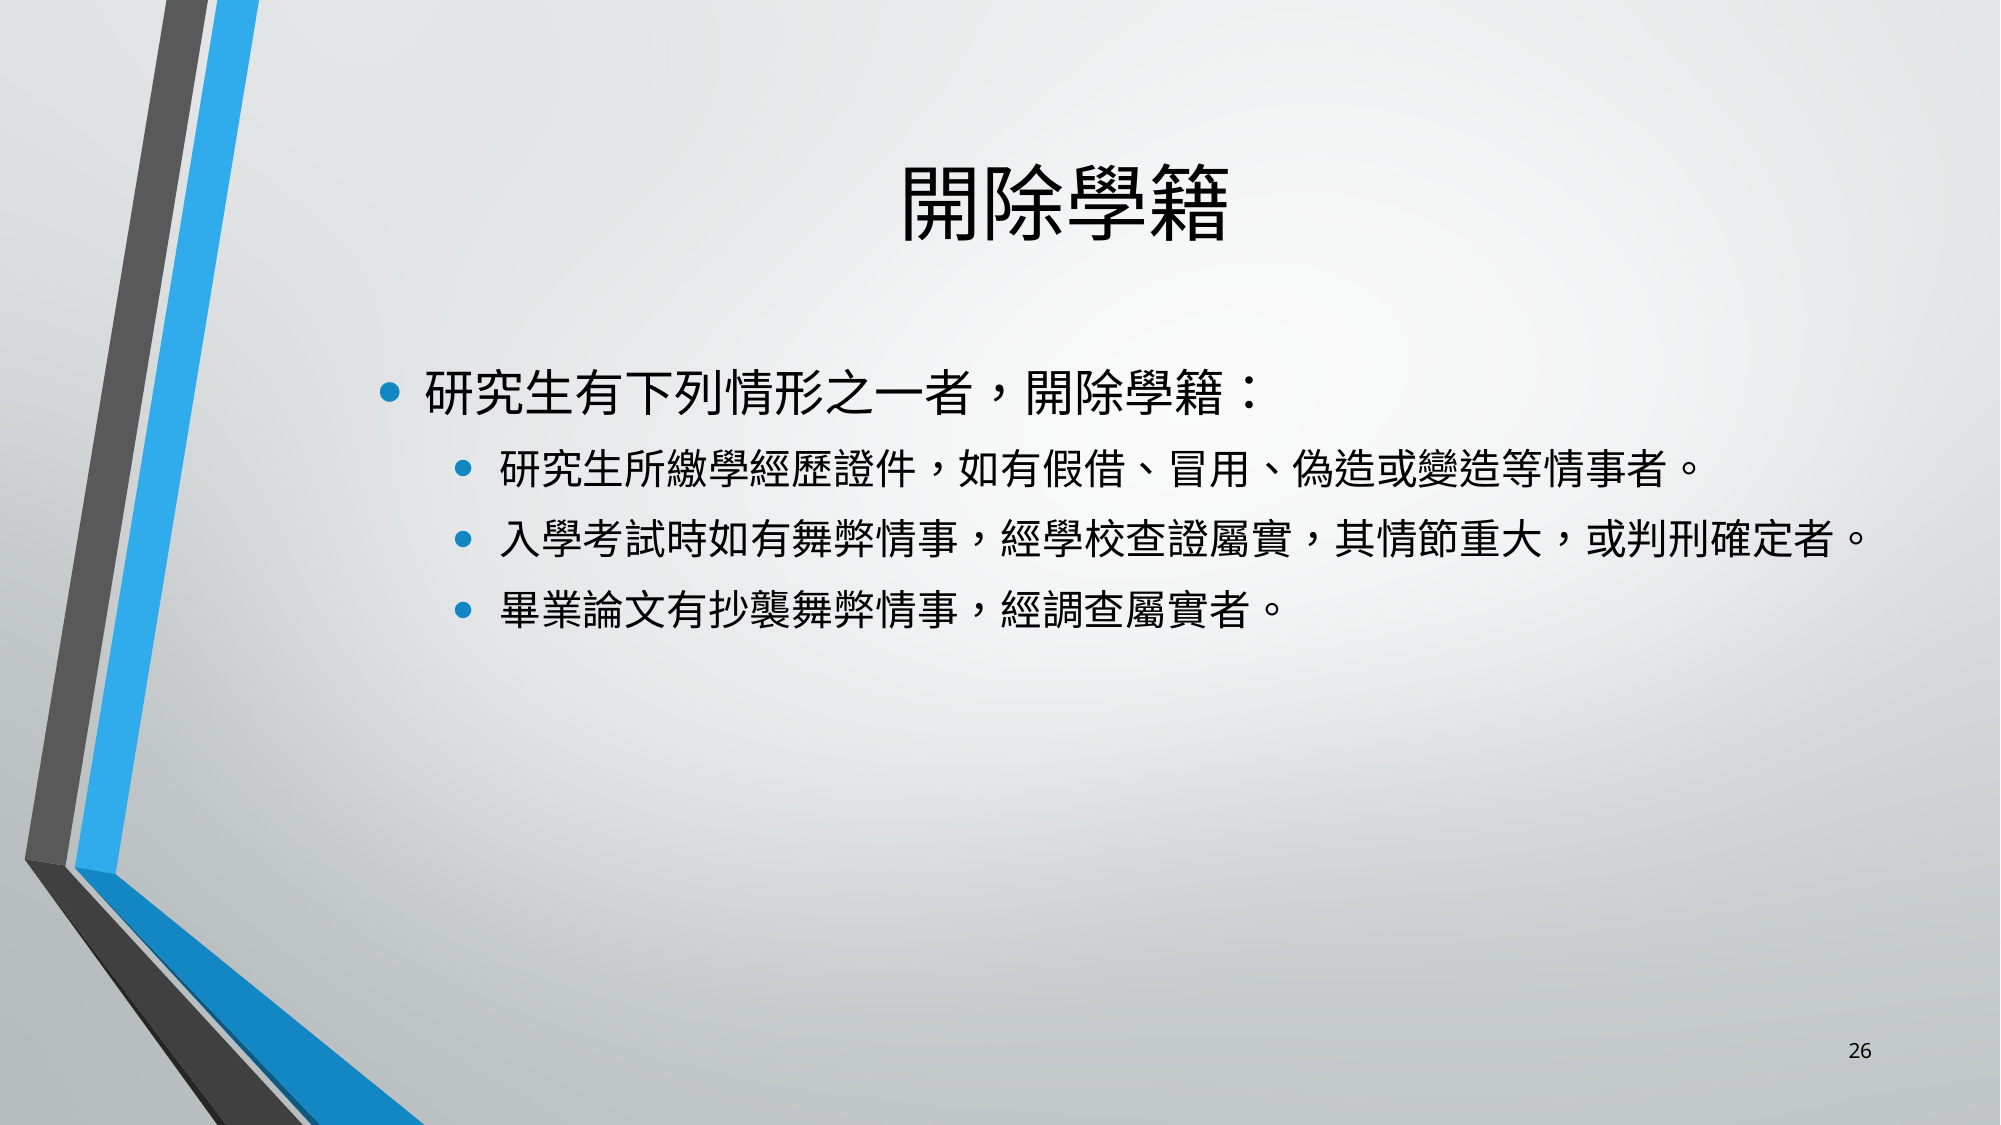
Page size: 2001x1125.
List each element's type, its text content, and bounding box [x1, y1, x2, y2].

slide_number 26 [1796, 1021, 1887, 1082]
title 開除學籍 [243, 112, 1887, 290]
list 研究生有下列情形之一者，開除學籍： 研究生所繳學經歷證件，如有假借、冒用、偽造或變造等情事者。 入學考試時如有舞弊情事，經學校查證屬實，其情節重大，或判刑確定者。 畢業論文有抄襲舞弊情事，經調查屬實者。 [362, 354, 1887, 1024]
